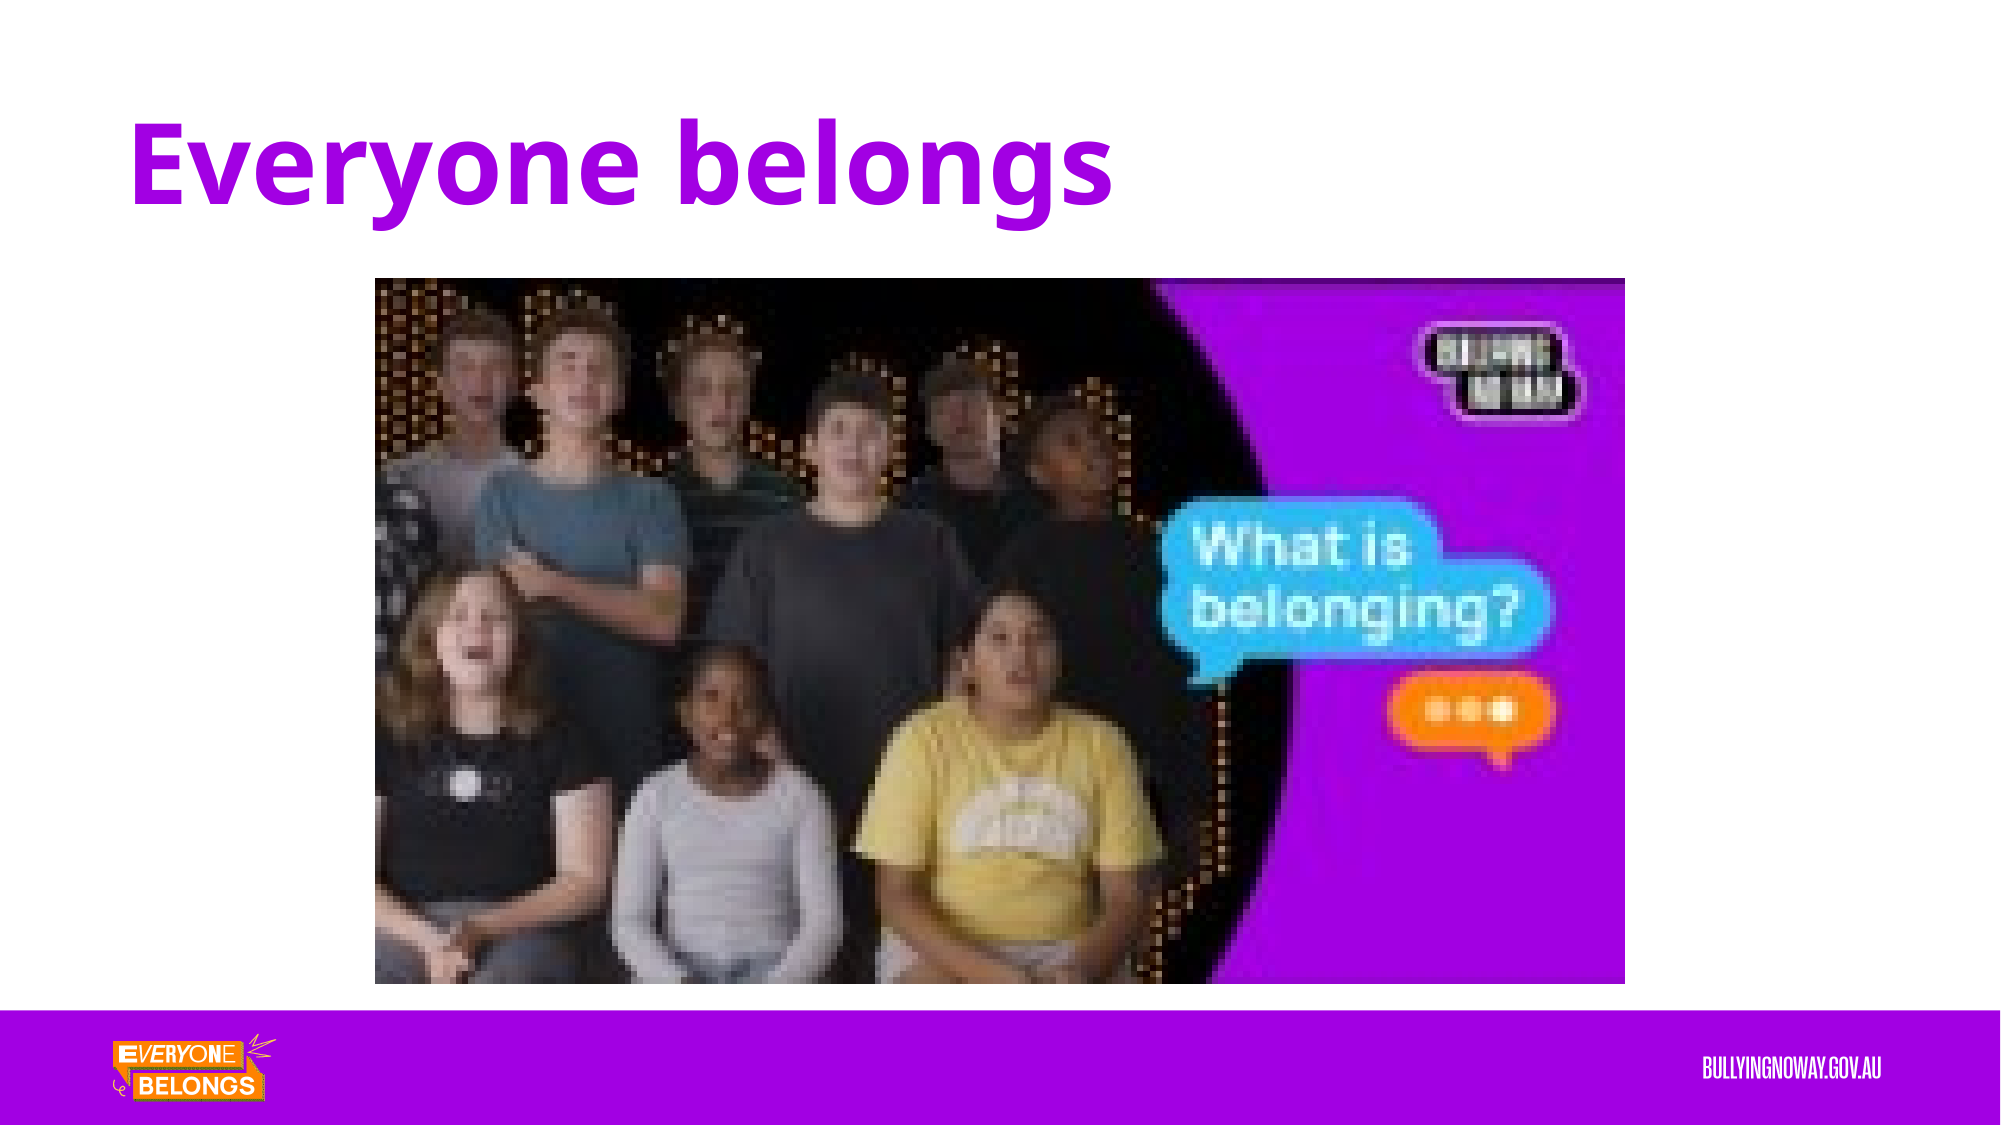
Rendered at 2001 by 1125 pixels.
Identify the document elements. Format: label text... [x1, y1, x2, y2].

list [374, 277, 1626, 985]
title Everyone belongs [110, 59, 1886, 278]
picture [0, 0, 2001, 1125]
